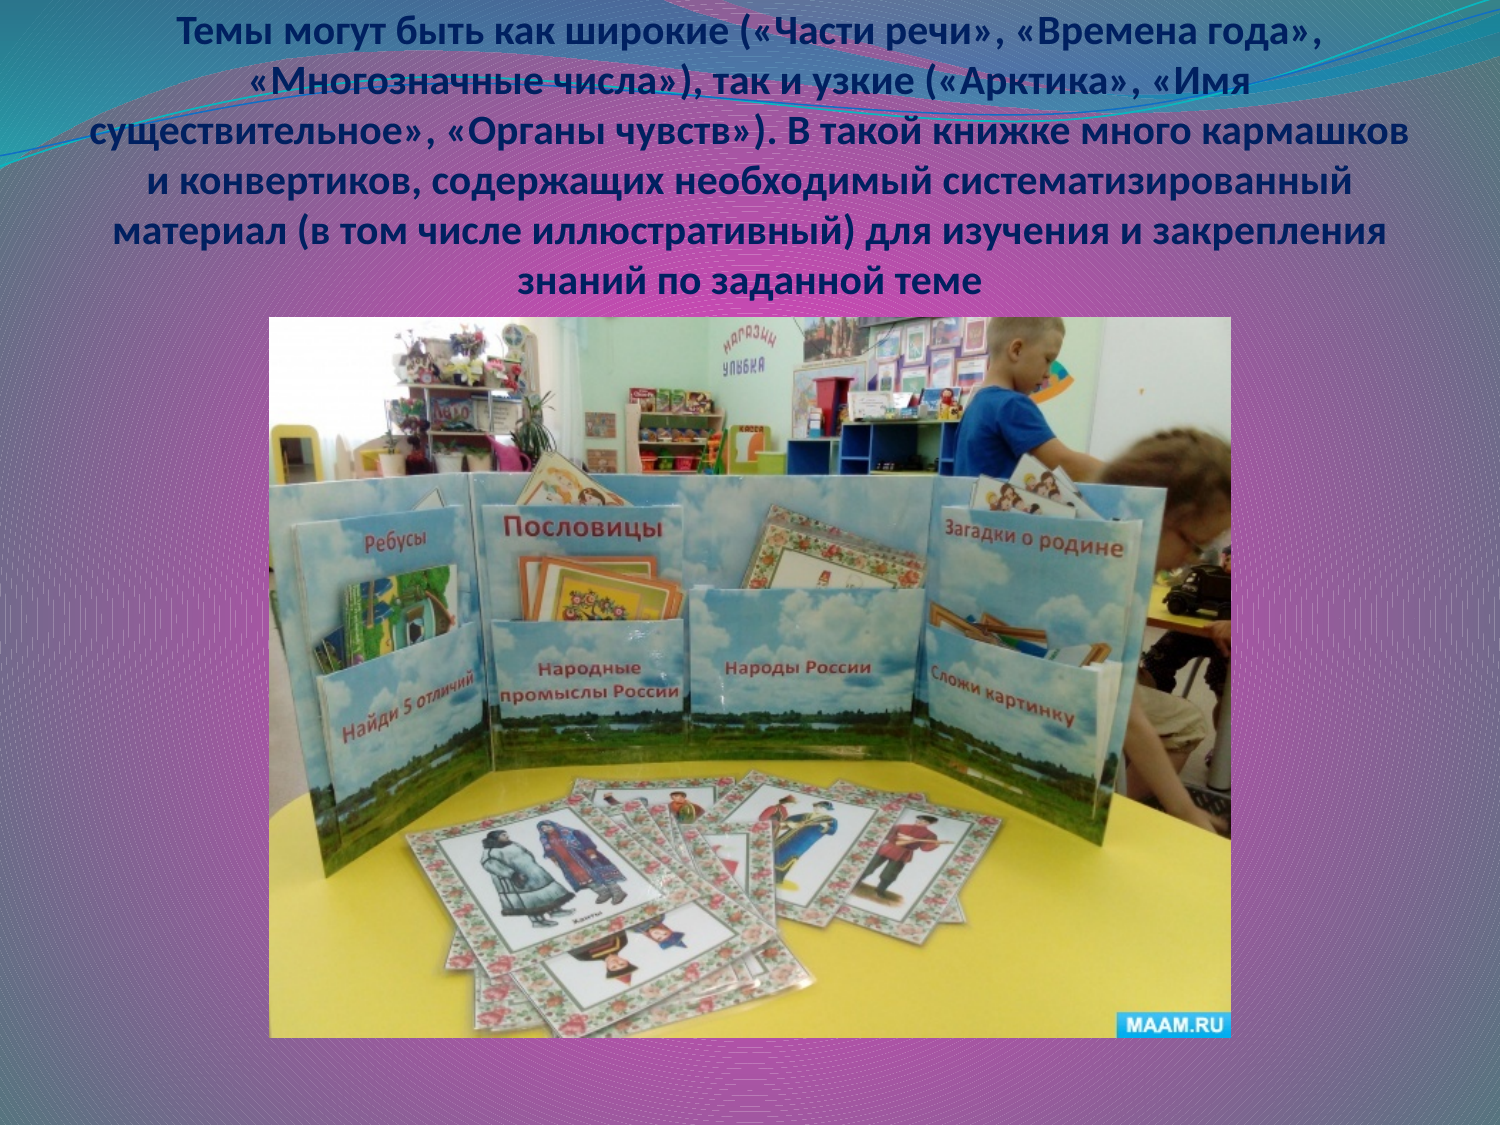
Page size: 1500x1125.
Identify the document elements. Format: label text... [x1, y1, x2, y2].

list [269, 317, 1231, 1038]
title Темы могут быть как широкие («Части речи», «Времена года», «Многозначные числа»), так и узкие («Арктика», «Имя существительное», «Органы чувств»). В такой книжке много кармашков и конвертиков, содержащих необходимый систематизированный материал (в том числе иллюстративный) для изучения и закрепления знаний по заданной теме [75, 115, 1425, 303]
